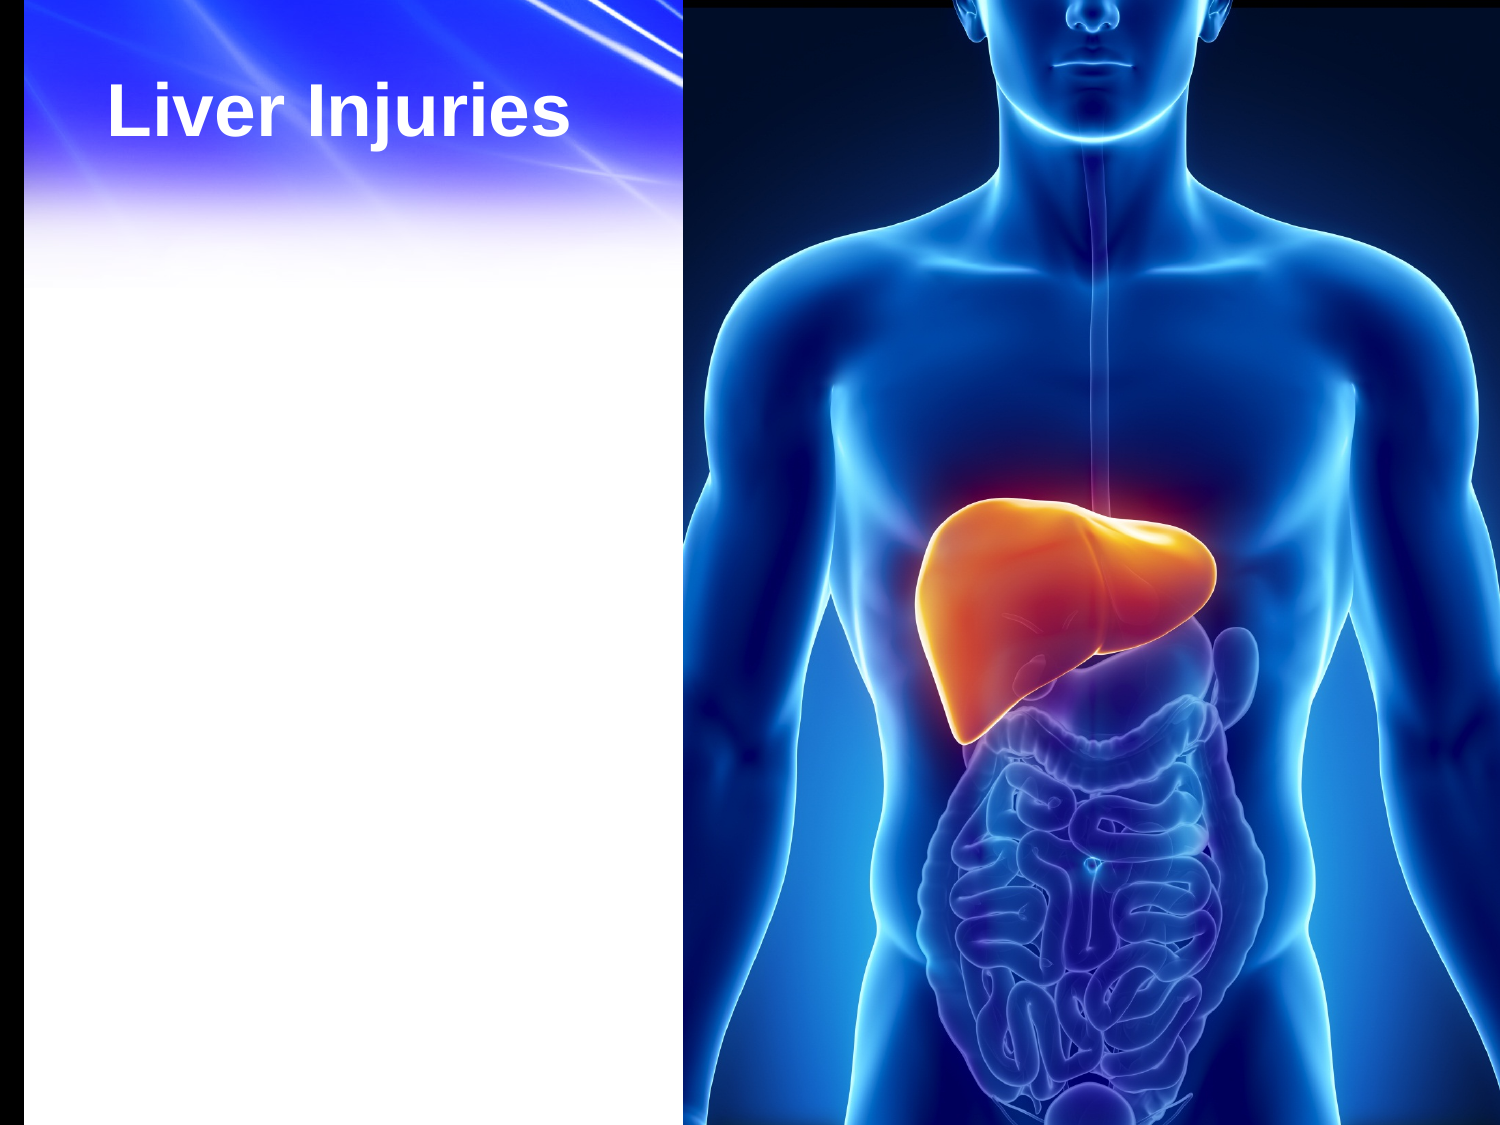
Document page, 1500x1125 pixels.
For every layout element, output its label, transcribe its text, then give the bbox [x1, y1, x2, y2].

picture [0, 0, 1500, 1125]
title Liver Injuries [62, 12, 638, 200]
